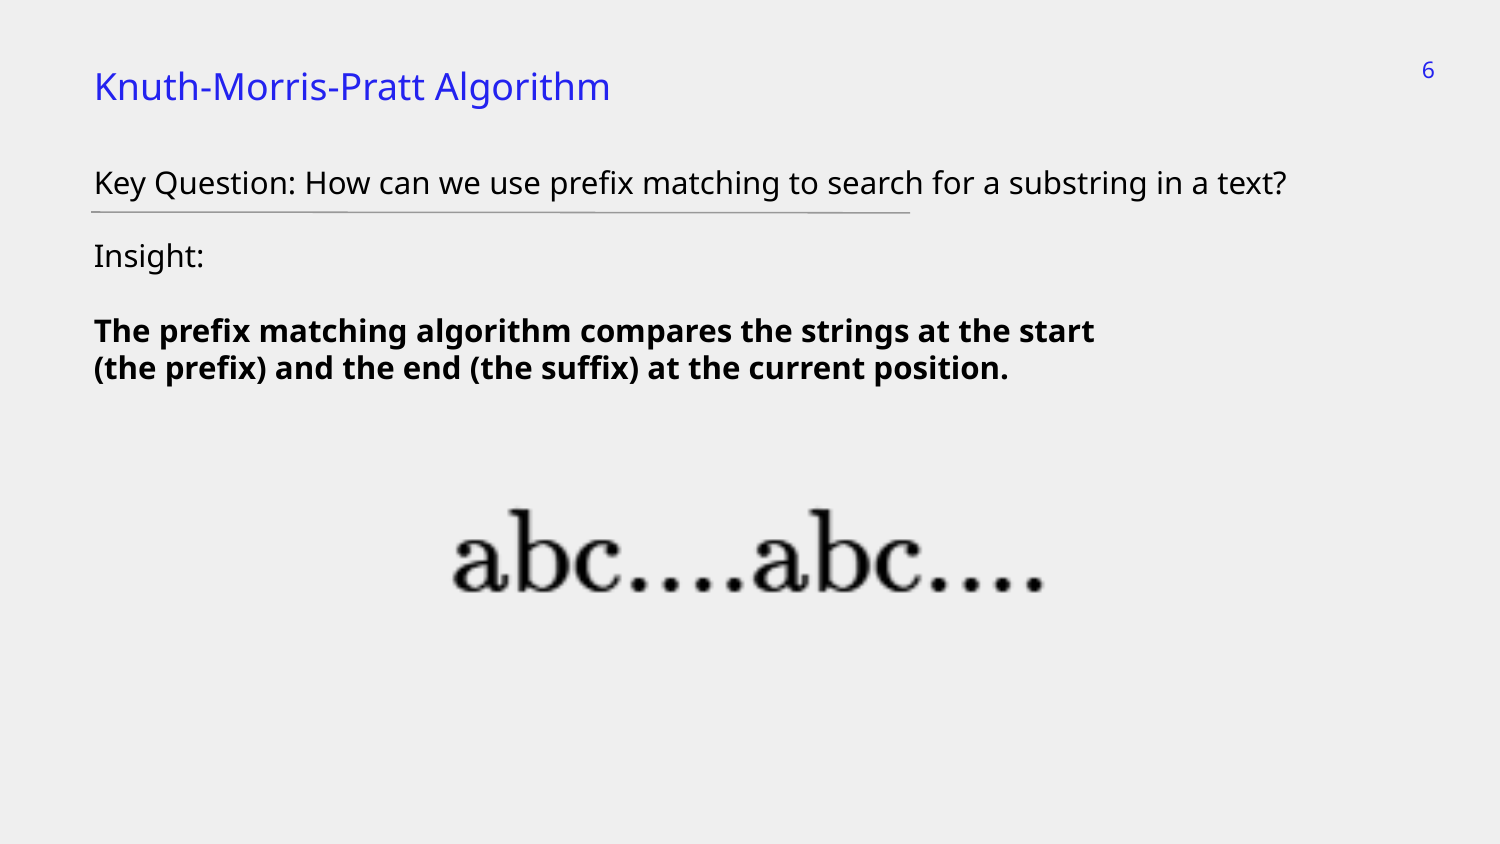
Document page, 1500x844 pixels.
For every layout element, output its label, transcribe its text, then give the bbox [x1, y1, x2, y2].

picture [441, 483, 1059, 617]
slide_number ‹#› [1392, 41, 1450, 71]
title Insight: The prefix matching algorithm compares the strings at the start (the prefix) and the end (the suffix) at the current position. [78, 221, 1160, 746]
subtitle Knuth-Morris-Pratt Algorithm [78, 47, 1353, 123]
title Key Question: How can we use prefix matching to search for a substring in a text? [78, 148, 1353, 212]
